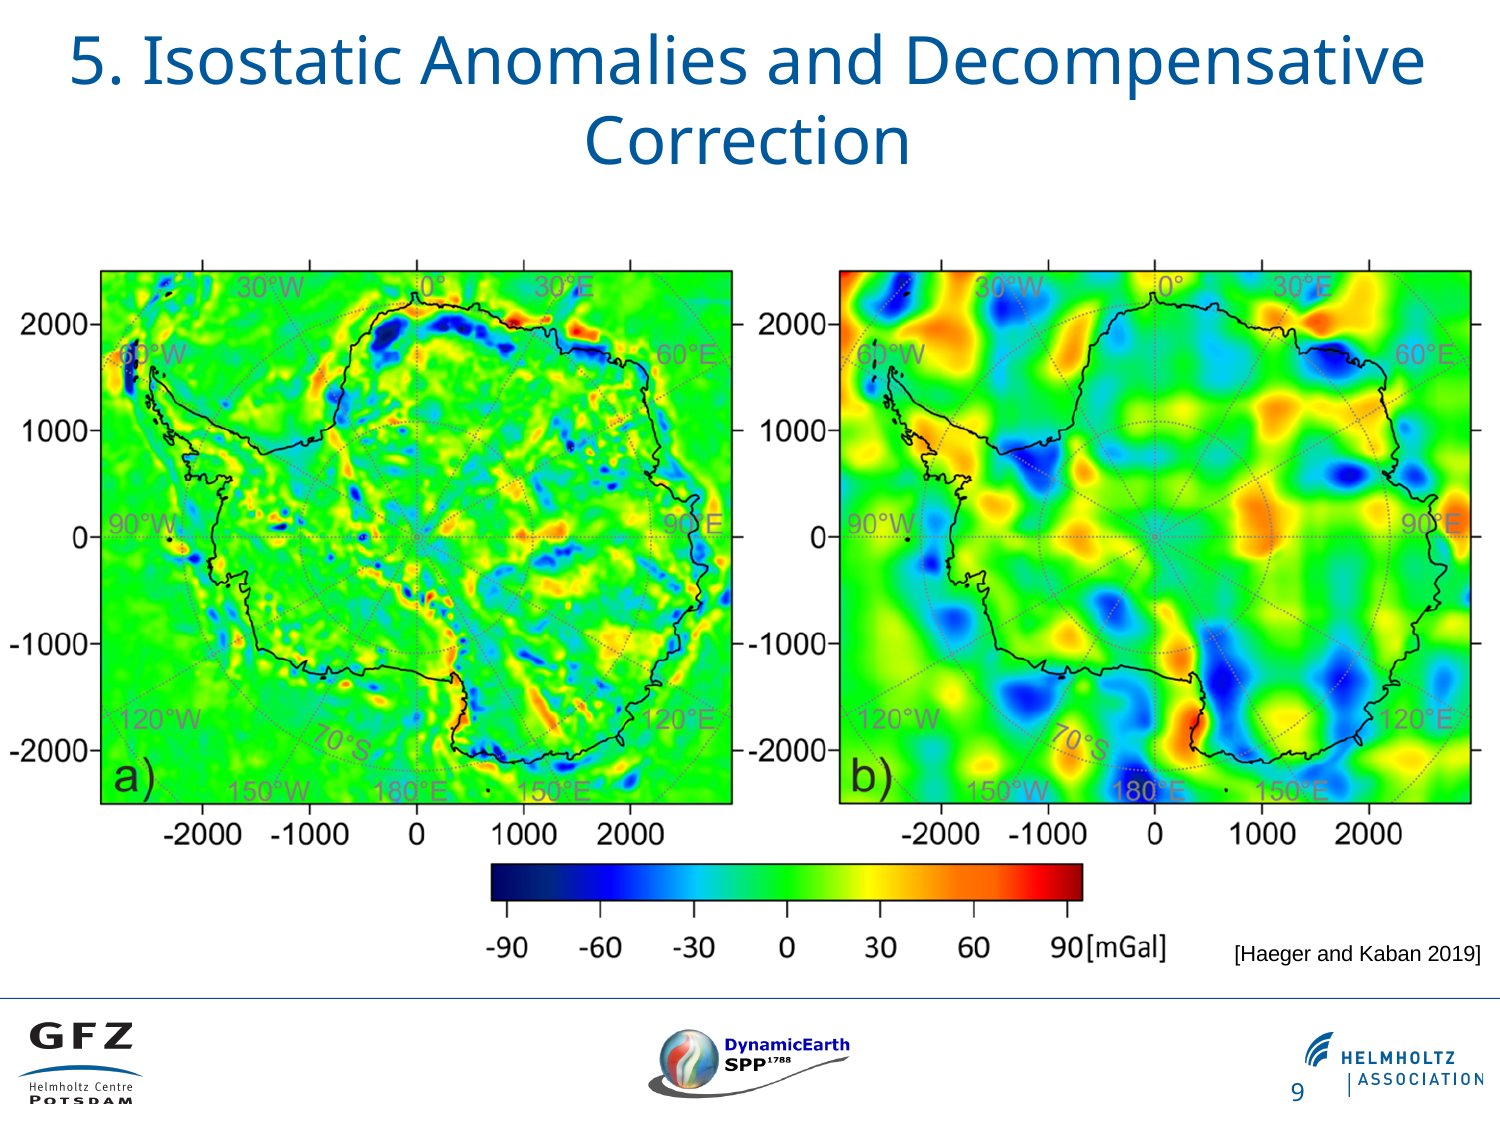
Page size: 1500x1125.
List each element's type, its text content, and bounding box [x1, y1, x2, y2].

picture [0, 250, 1500, 975]
slide_number 9 [1182, 1069, 1320, 1125]
title 5. Isostatic Anomalies and Decompensative Correction [23, 47, 1474, 149]
picture [646, 1021, 852, 1102]
